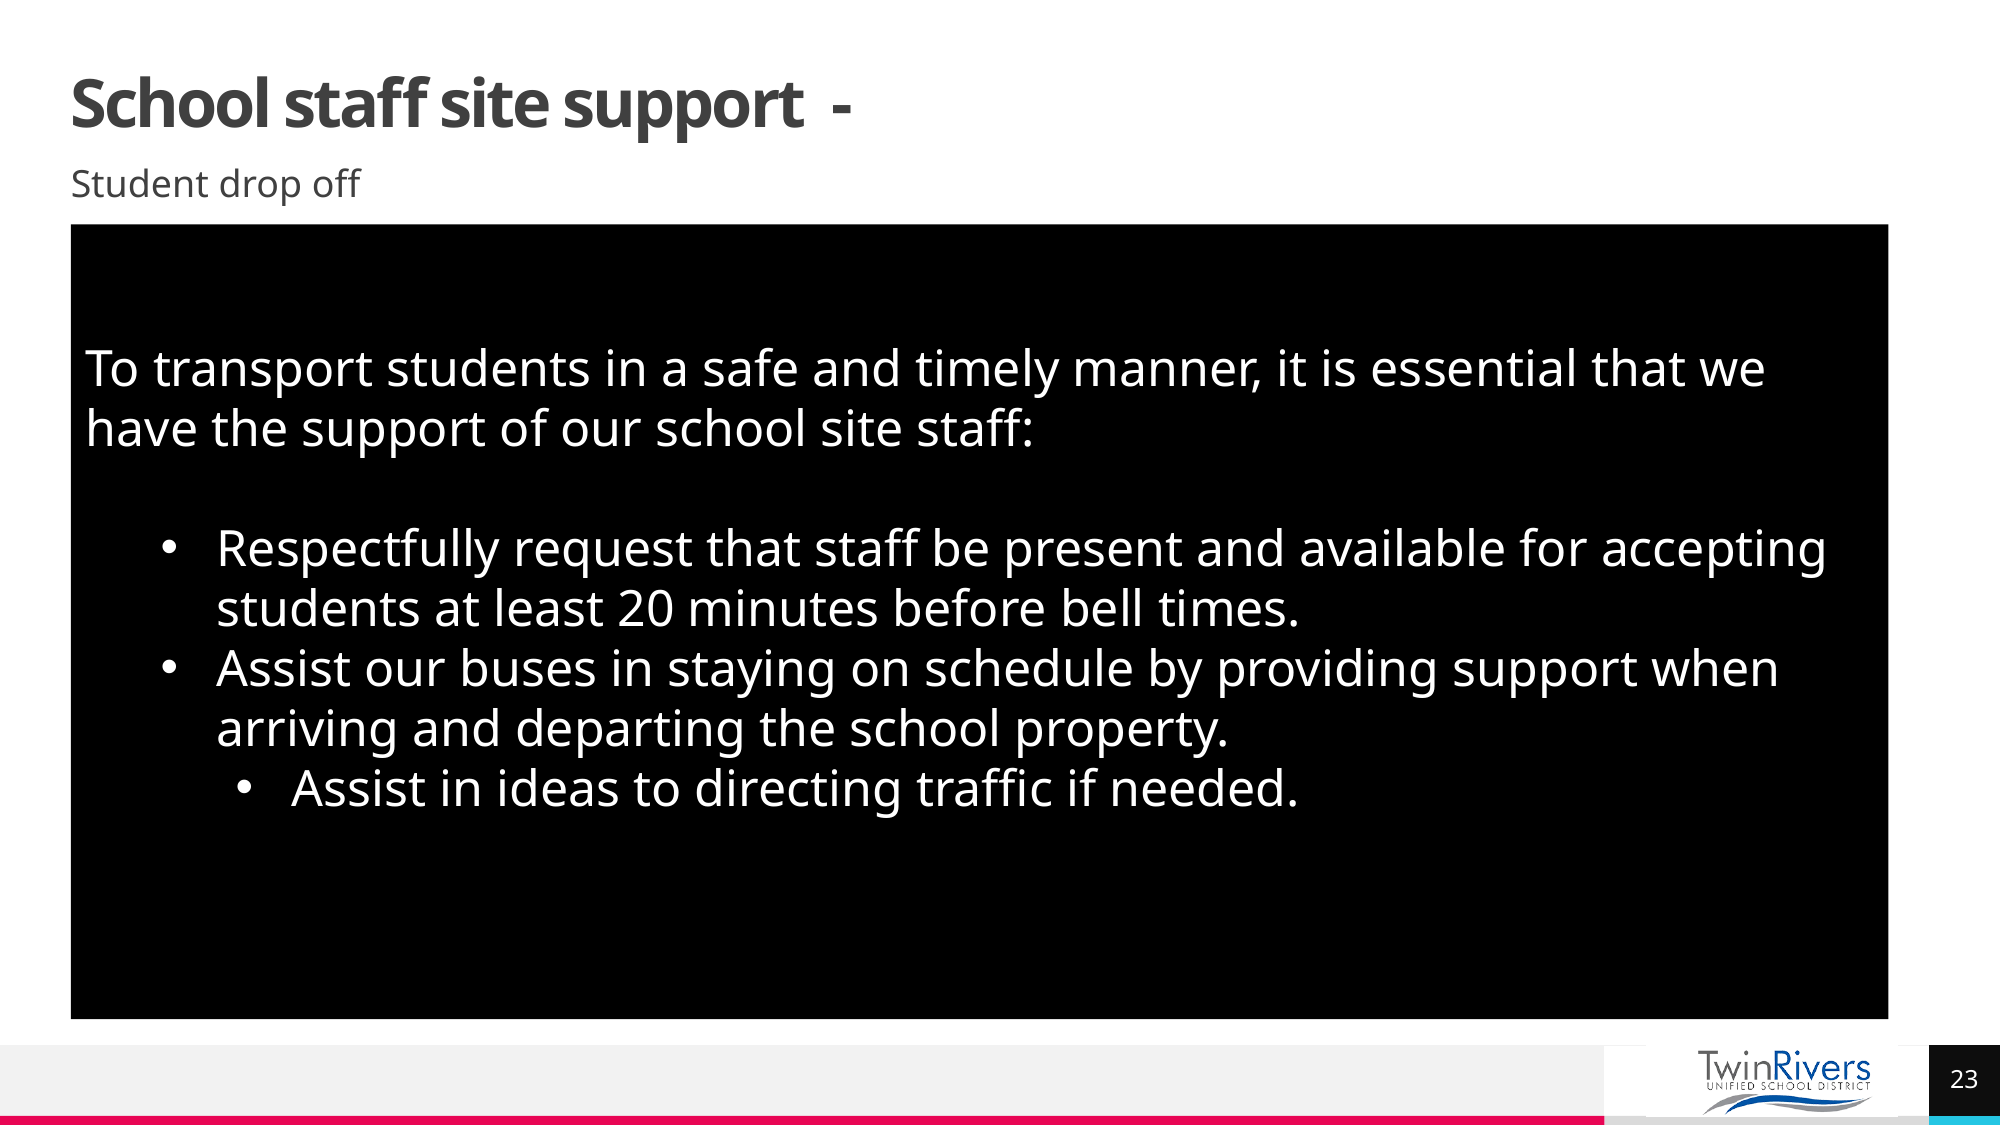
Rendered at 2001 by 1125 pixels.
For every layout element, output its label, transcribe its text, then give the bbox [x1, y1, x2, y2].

text_box To transport students in a safe and timely manner, it is essential that we have the support of our school site staff: Respectfully request that staff be present and available for accepting students at least 20 minutes before bell times. Assist our buses in staying on schedule by providing support when arriving and departing the school property. Assist in ideas to directing traffic if needed. [70, 224, 1889, 1020]
title School staff site support - [70, 70, 1930, 142]
slide_number 23 [1929, 1045, 2000, 1116]
picture [1698, 1050, 1873, 1115]
list Student drop off [70, 165, 1931, 225]
